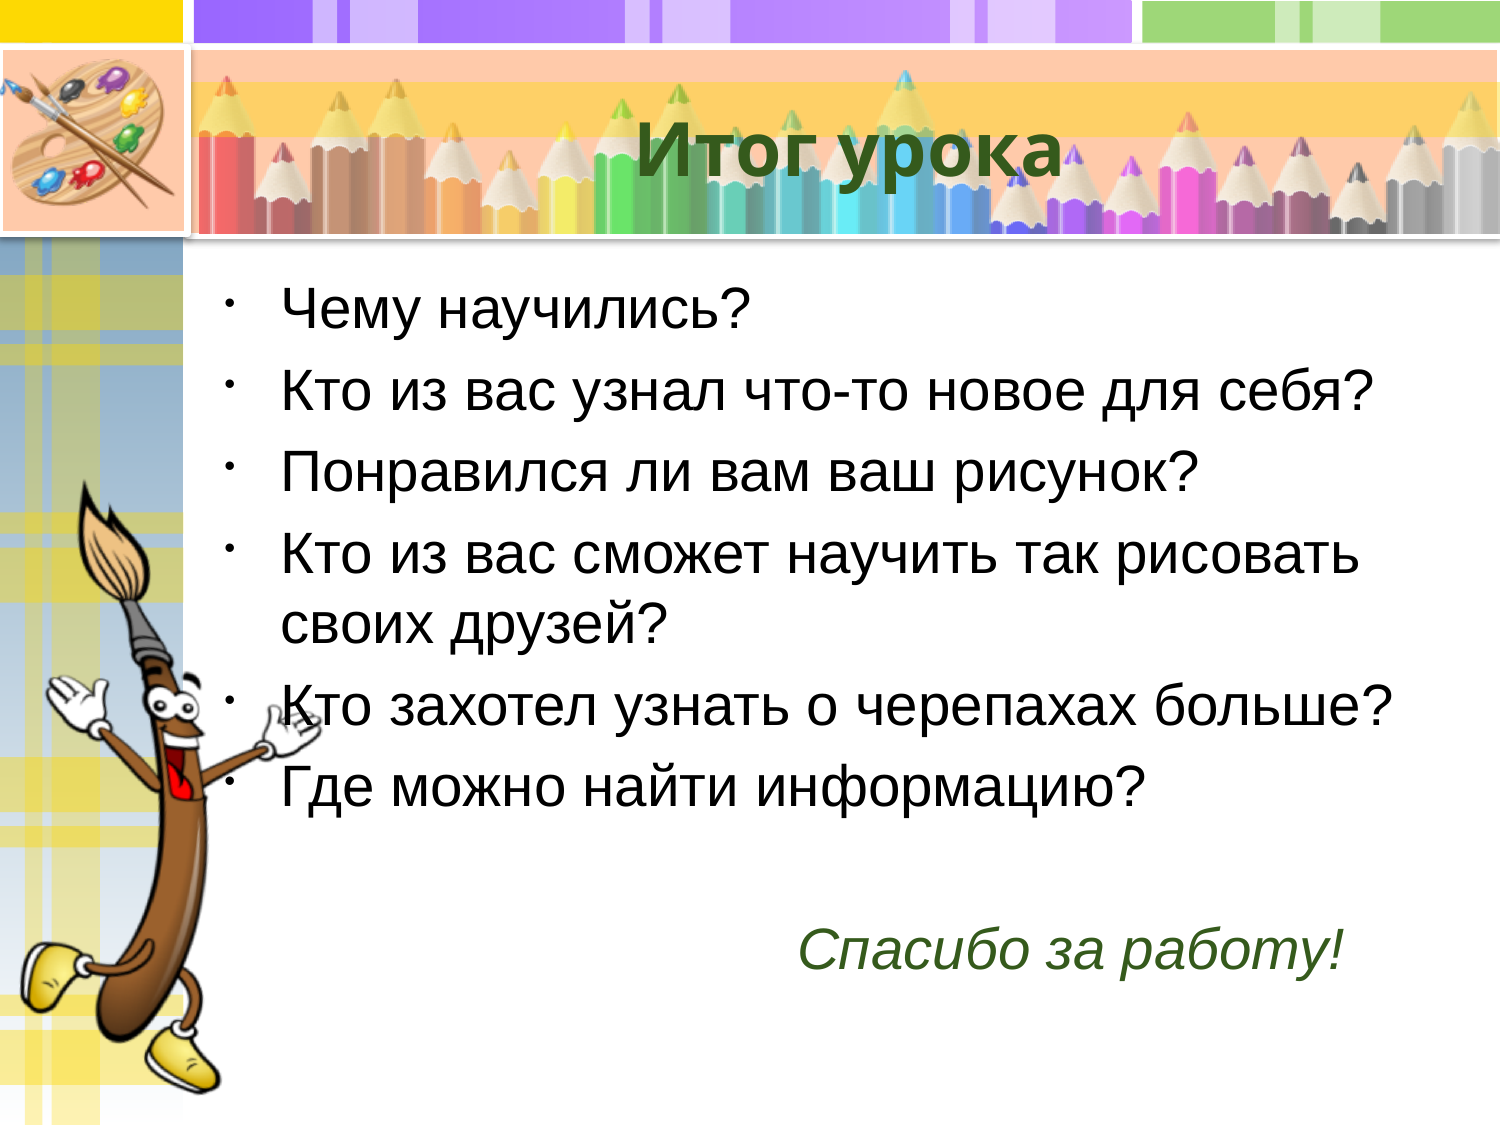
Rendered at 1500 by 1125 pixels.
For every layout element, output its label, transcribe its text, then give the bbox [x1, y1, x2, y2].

picture [0, 456, 284, 1125]
list Чему научились? Кто из вас узнал что-то новое для себя? Понравился ли вам ваш рисунок? Кто из вас сможет научить так рисовать своих друзей? Кто захотел узнать о черепахах больше? Где можно найти информацию? Спасибо за работу! [209, 262, 1426, 1102]
title Итог урока [198, 58, 1500, 235]
picture [0, 46, 176, 223]
